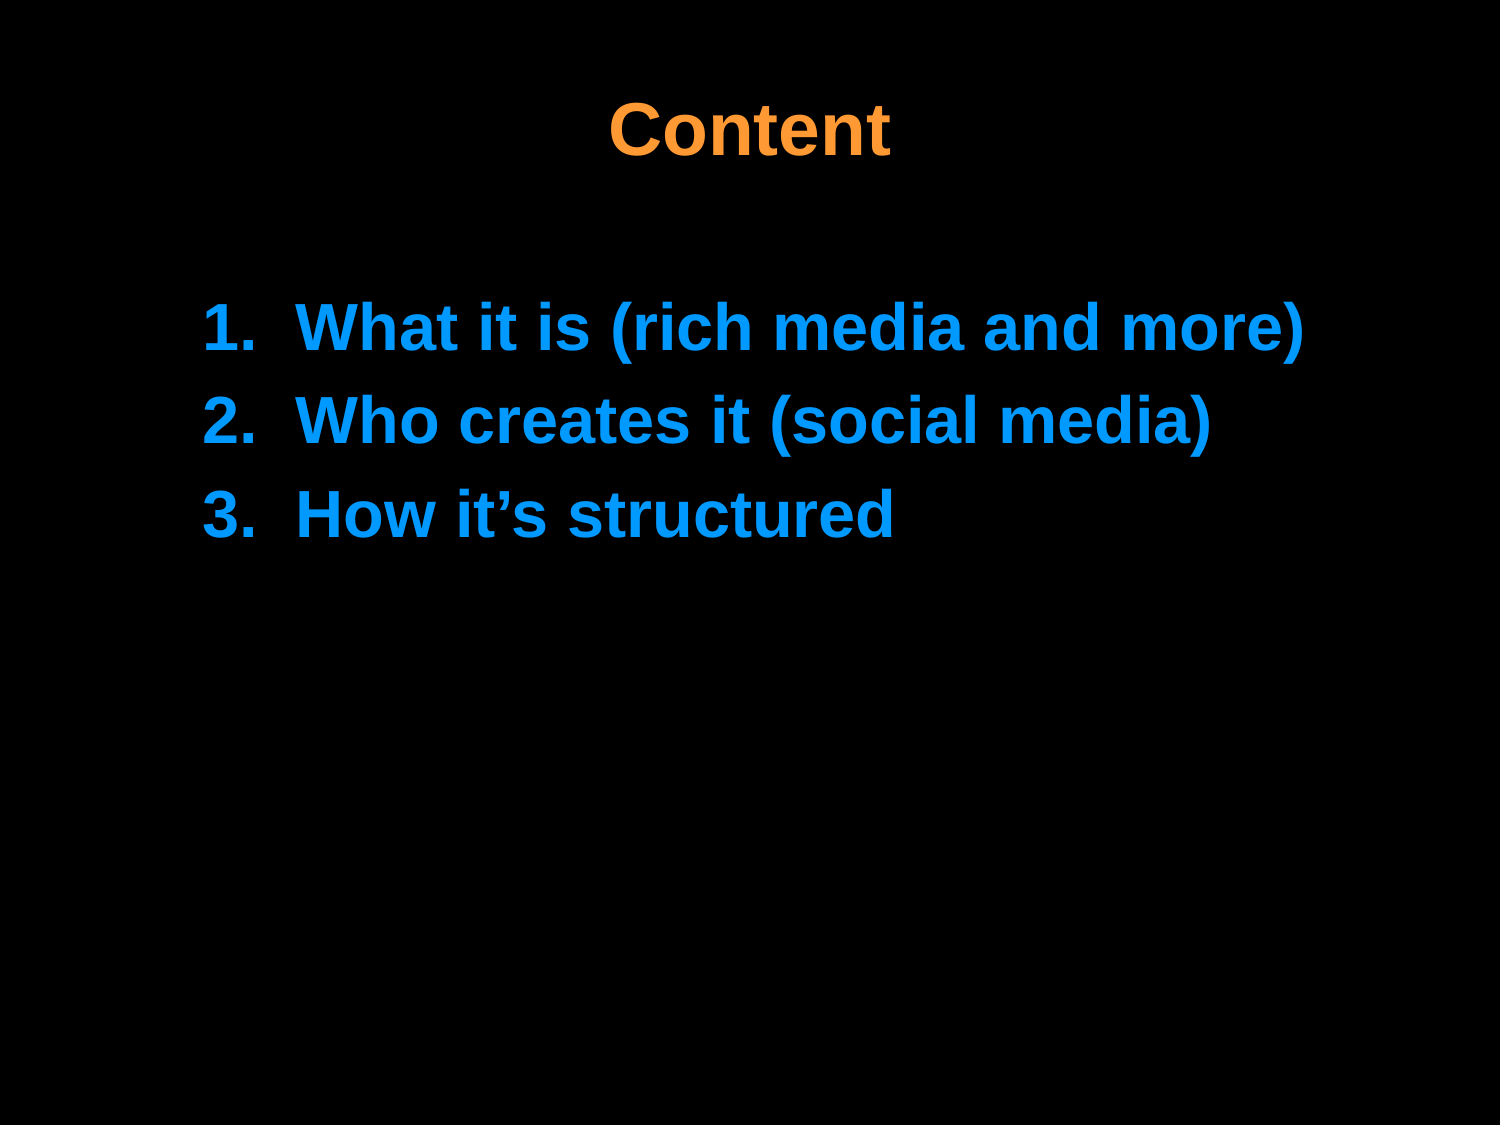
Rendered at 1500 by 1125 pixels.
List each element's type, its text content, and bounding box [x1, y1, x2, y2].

text_box What it is (rich media and more) Who creates it (social media) How it’s structured [187, 276, 1327, 1072]
title Content [75, 72, 1425, 231]
